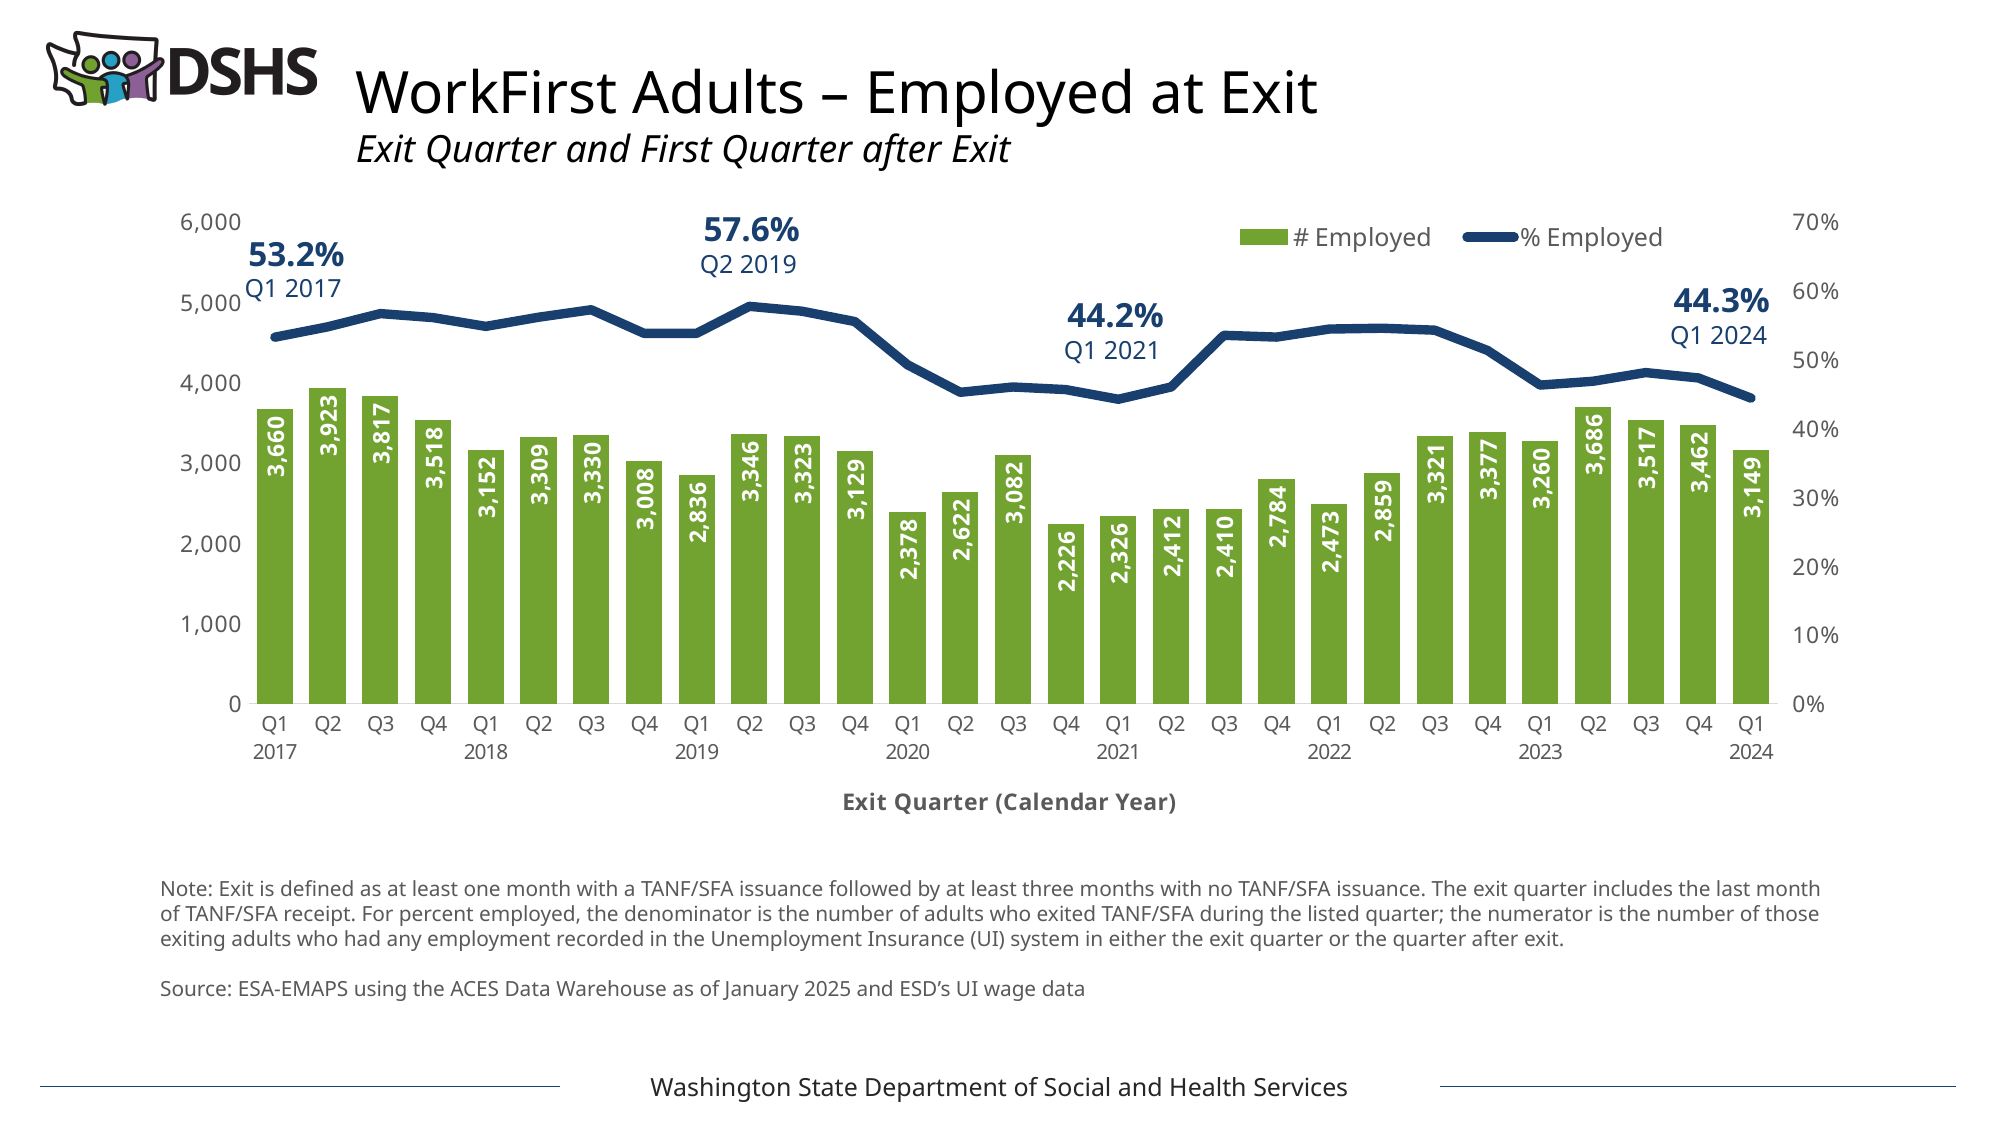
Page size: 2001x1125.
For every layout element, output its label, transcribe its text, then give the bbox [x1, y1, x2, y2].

picture [45, 30, 318, 107]
text_box Note: Exit is defined as at least one month with a TANF/SFA issuance followed by at least three months with no TANF/SFA issuance. The exit quarter includes the last month of TANF/SFA receipt. For percent employed, the denominator is the number of adults who exited TANF/SFA during the listed quarter; the numerator is the number of those exiting adults who had any employment recorded in the Unemployment Insurance (UI) system in either the exit quarter or the quarter after exit. Source: ESA-EMAPS using the ACES Data Warehouse as of January 2025 and ESD’s UI wage data [145, 868, 1851, 1008]
title WorkFirst Adults – Employed at Exit Exit Quarter and First Quarter after Exit [340, 3, 1891, 222]
chart [144, 191, 1875, 849]
